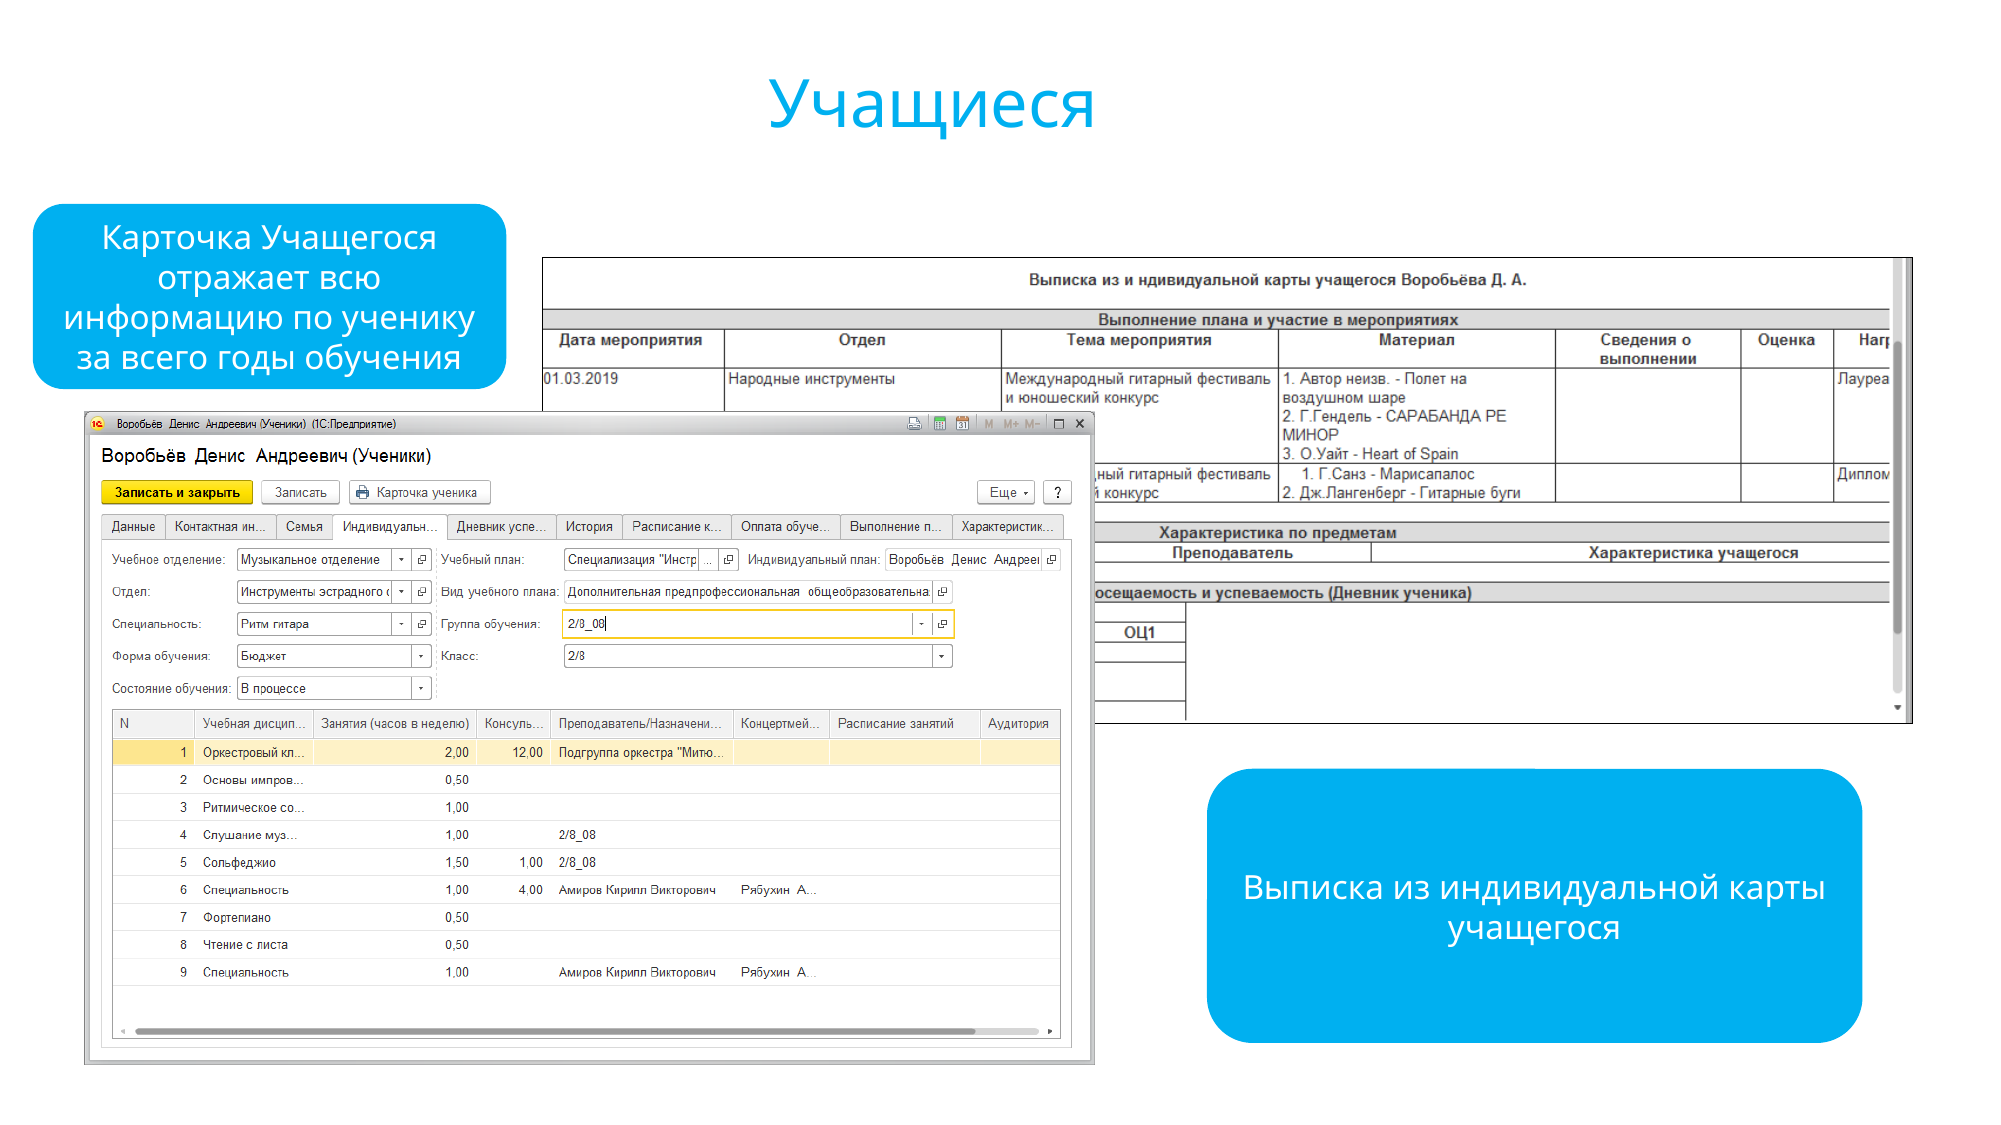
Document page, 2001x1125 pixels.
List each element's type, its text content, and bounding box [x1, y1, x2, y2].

text_box Выписка из индивидуальной карты учащегося [1205, 767, 1864, 1045]
text_box Карточка Учащегося отражает всю информацию по ученику за всего годы обучения [31, 202, 508, 391]
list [84, 411, 1095, 1065]
picture [542, 257, 1913, 724]
text_box Учащиеся [59, 53, 1808, 149]
